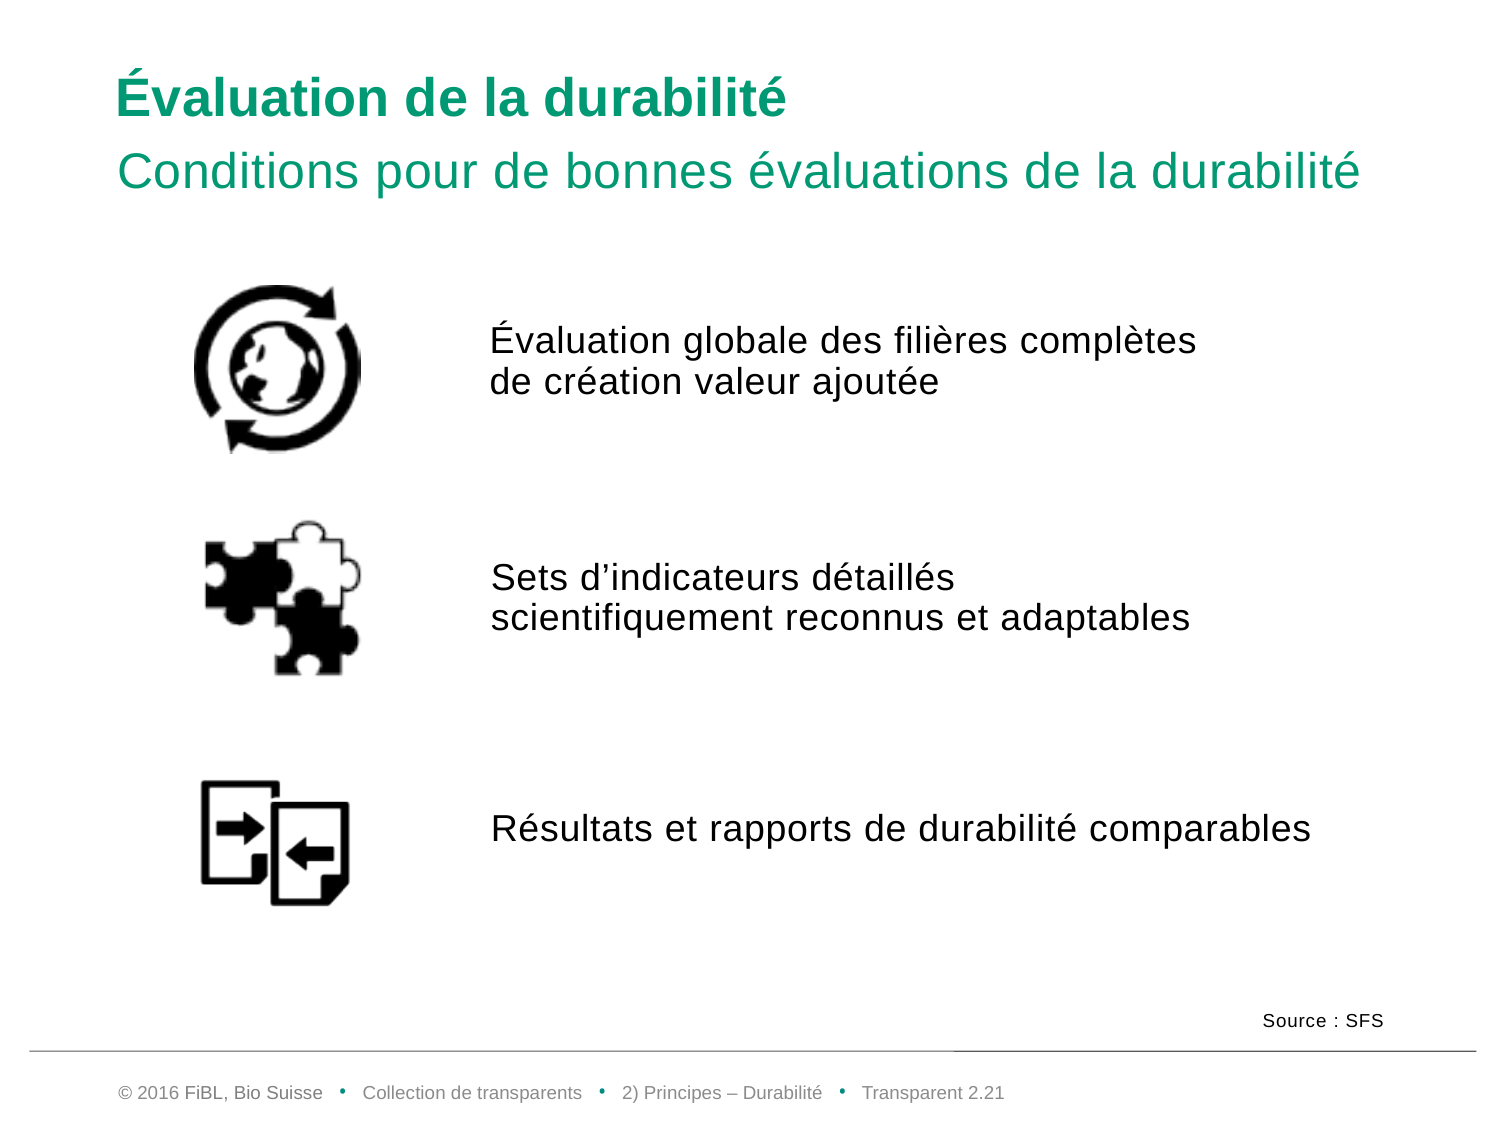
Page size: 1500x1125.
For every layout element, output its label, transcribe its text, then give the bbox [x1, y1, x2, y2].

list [159, 737, 372, 950]
list Conditions pour de bonnes évaluations de la durabilité [101, 137, 1397, 211]
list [194, 285, 361, 454]
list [188, 503, 380, 695]
list Évaluation globale des filières complètes de création valeur ajoutée [474, 253, 1397, 474]
list Source : SFS [105, 1001, 1399, 1047]
list Sets d’indicateurs détaillés scientifiquement reconnus et adaptables [475, 489, 1398, 710]
list Résultats et rapports de durabilité comparables [475, 725, 1398, 947]
footer © 2016 FiBL, Bio Suisse • Collection de transparents • 2) Principes – Durabilité • Transparent 2.20 [103, 1055, 1140, 1125]
title Évaluation de la durabilité [100, 59, 1397, 138]
